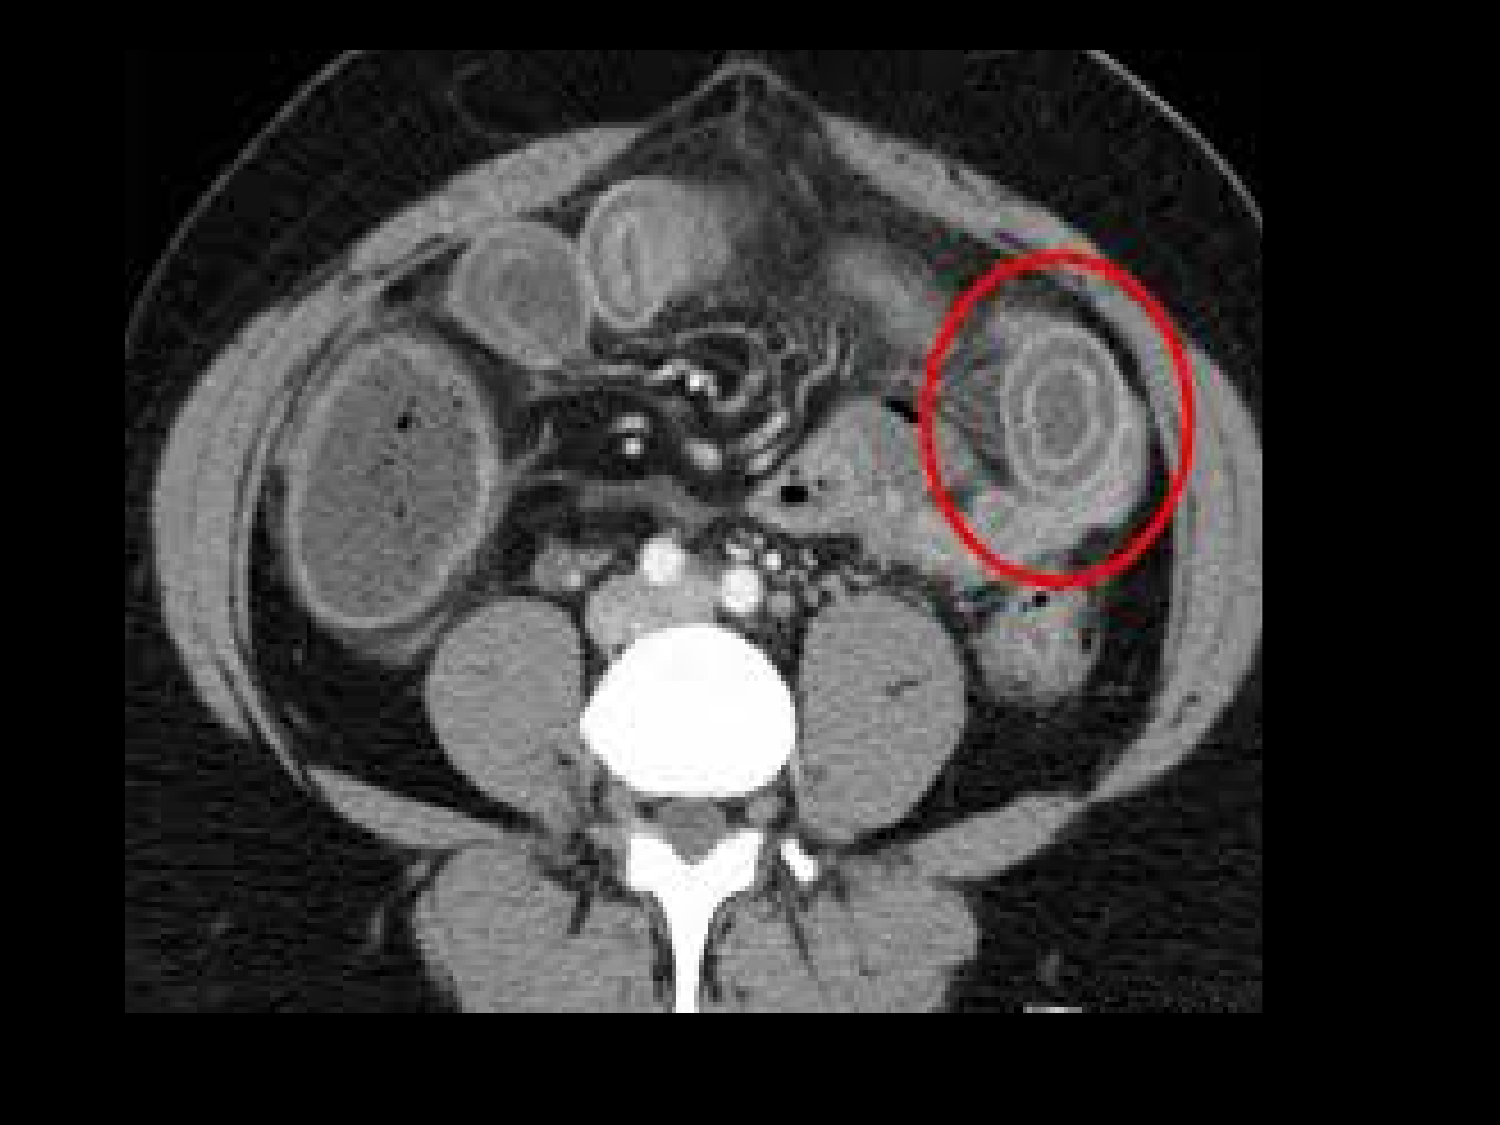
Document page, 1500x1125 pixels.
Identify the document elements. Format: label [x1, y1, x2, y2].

list [124, 49, 1263, 1013]
